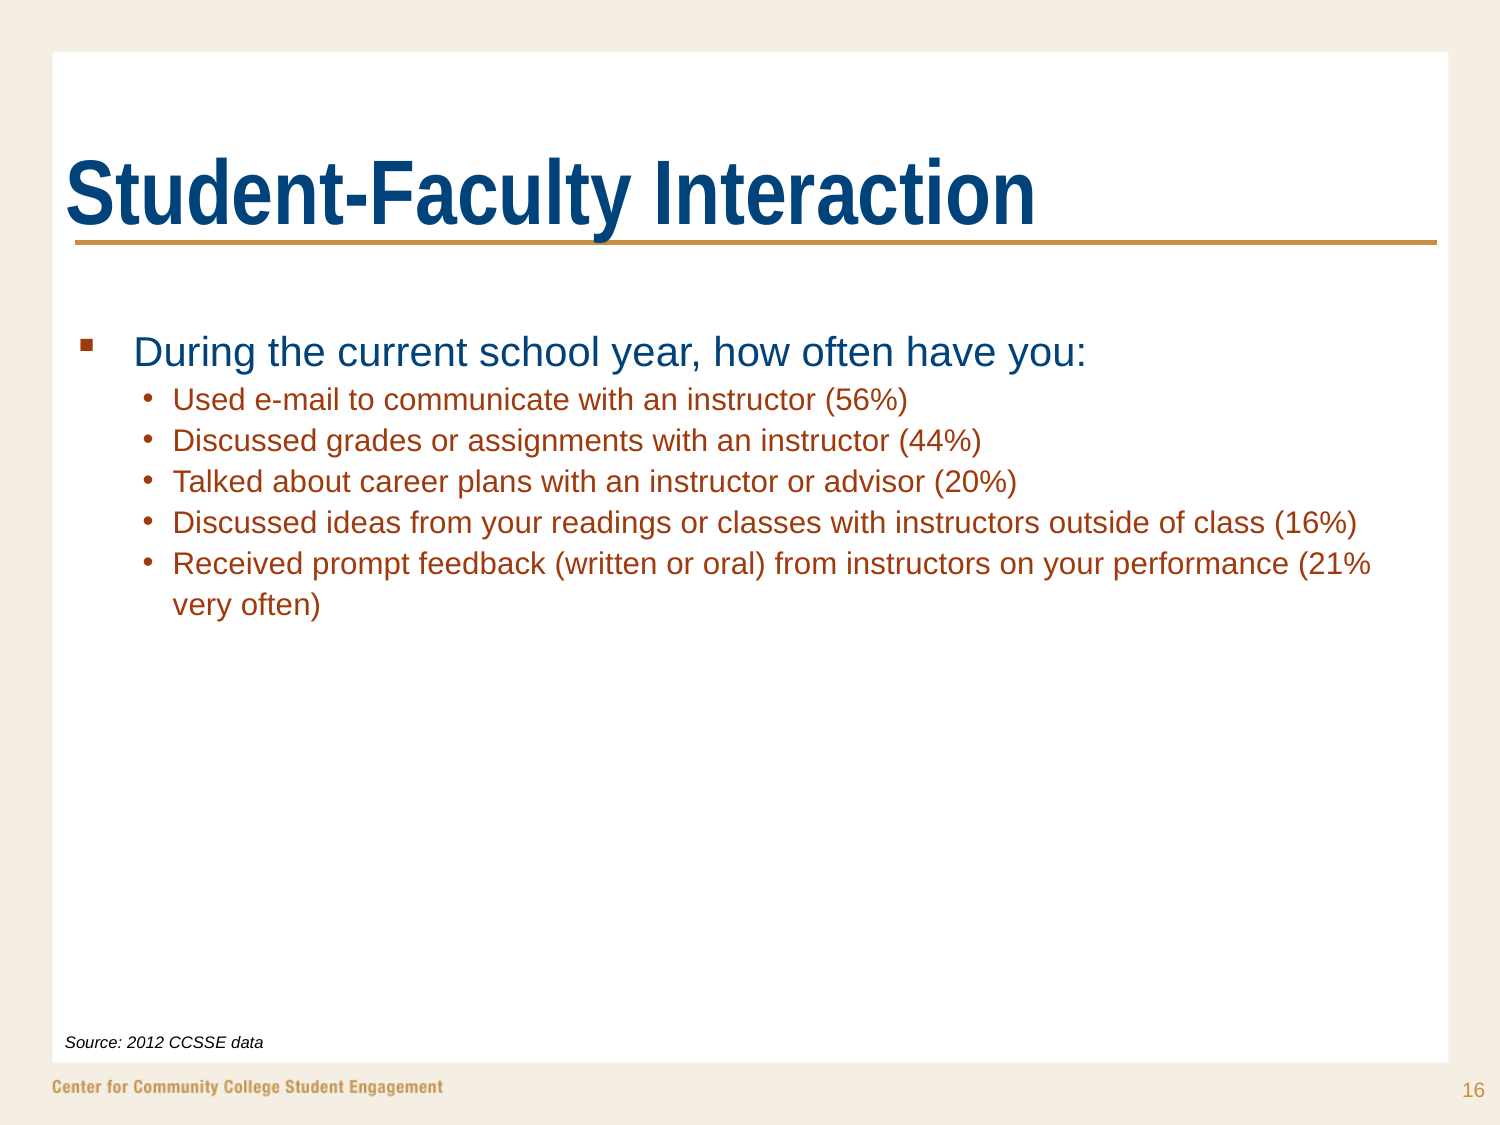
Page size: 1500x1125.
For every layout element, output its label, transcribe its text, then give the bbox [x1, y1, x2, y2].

slide_number 16 [1400, 1062, 1500, 1116]
text_box Source: 2012 CCSSE data [49, 1024, 350, 1060]
picture [0, 0, 1500, 1125]
title Student-Faculty Interaction [50, 79, 1450, 250]
list During the current school year, how often have you: Used e-mail to communicate with an instructor (56%) Discussed grades or assignments with an instructor (44%) Talked about career plans with an instructor or advisor (20%) Discussed ideas from your readings or classes with instructors outside of class (16%) Received prompt feedback (written or oral) from instructors on your performance (21% very often) [62, 262, 1437, 838]
